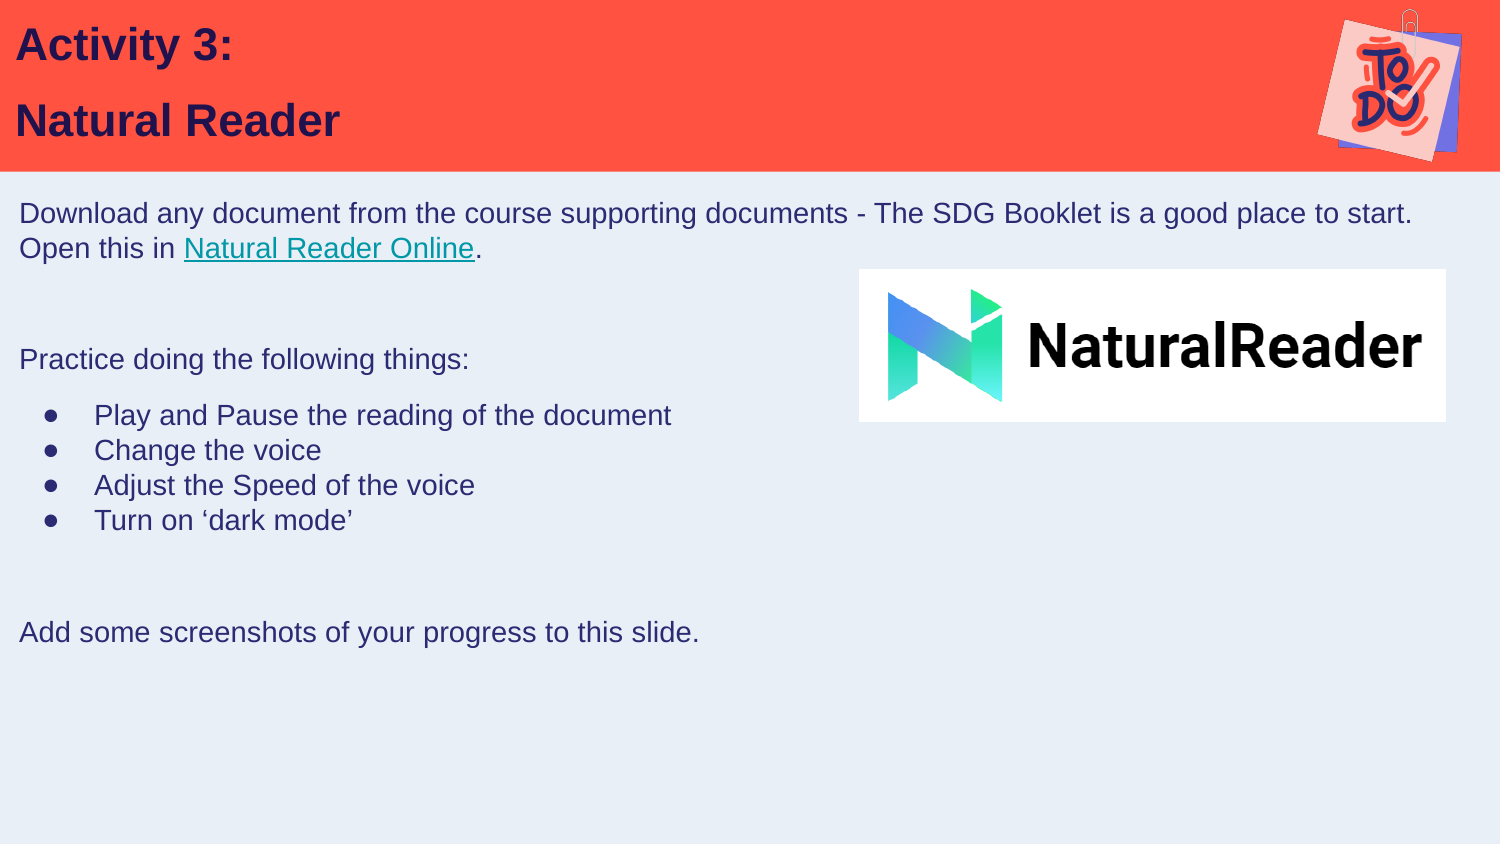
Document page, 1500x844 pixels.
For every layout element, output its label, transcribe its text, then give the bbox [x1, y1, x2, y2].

picture [859, 269, 1447, 422]
picture [1242, 0, 1500, 172]
title Activity 3: Natural Reader [0, 0, 1240, 172]
text_box Download any document from the course supporting documents - The SDG Booklet is a good place to start. Open this in Natural Reader Online. Practice doing the following things: Play and Pause the reading of the document Change the voice Adjust the Speed of the voice Turn on ‘dark mode’ Add some screenshots of your progress to this slide. [4, 179, 1500, 664]
